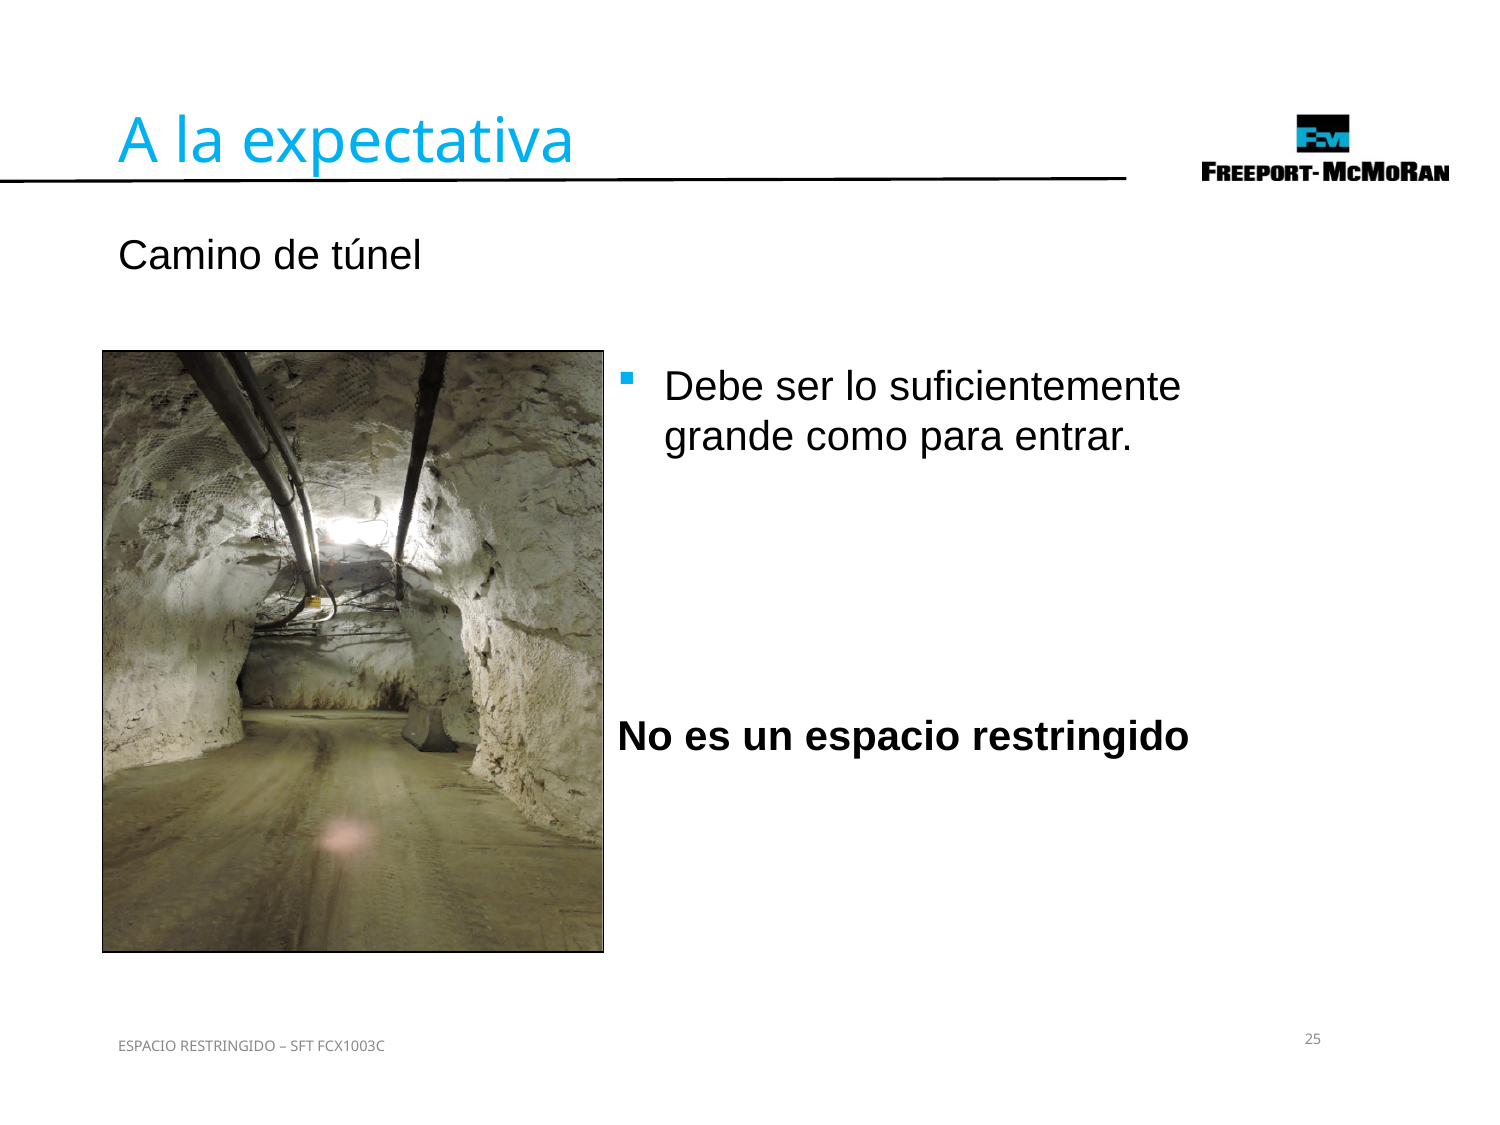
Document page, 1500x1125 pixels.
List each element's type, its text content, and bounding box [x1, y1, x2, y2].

list Camino de túnel [103, 226, 1318, 996]
picture [103, 351, 603, 952]
list A la expectativa [103, 101, 1127, 227]
footer ESPACIO RESTRINGIDO – SFT FCX1003C [103, 1015, 1004, 1076]
slide_number 25 [1126, 1010, 1500, 1070]
text_box Debe ser lo suficientemente grande como para entrar. No es un espacio restringido [603, 351, 1299, 767]
picture [1202, 113, 1449, 181]
